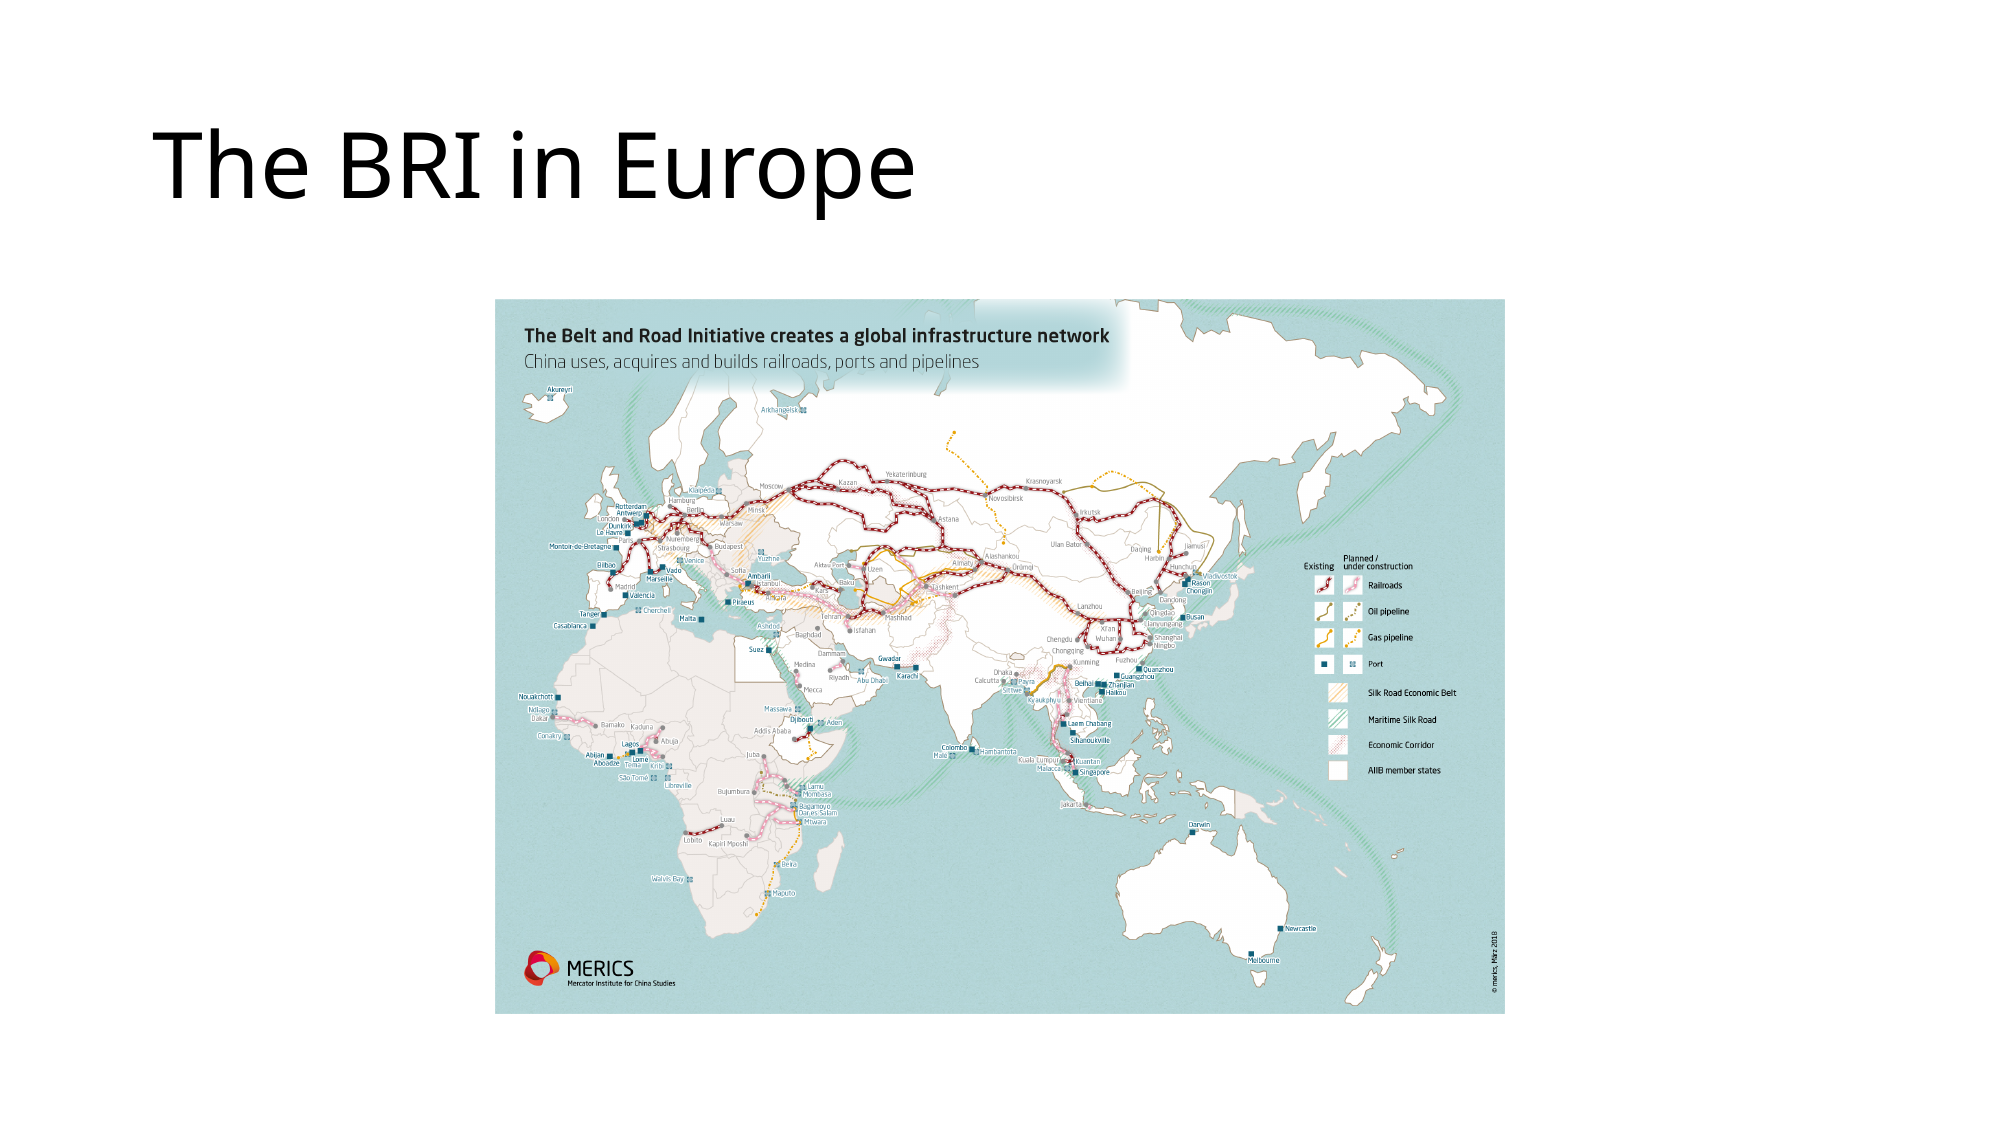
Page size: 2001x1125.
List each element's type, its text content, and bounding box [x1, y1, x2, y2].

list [495, 299, 1505, 1014]
title The BRI in Europe [137, 59, 1863, 278]
